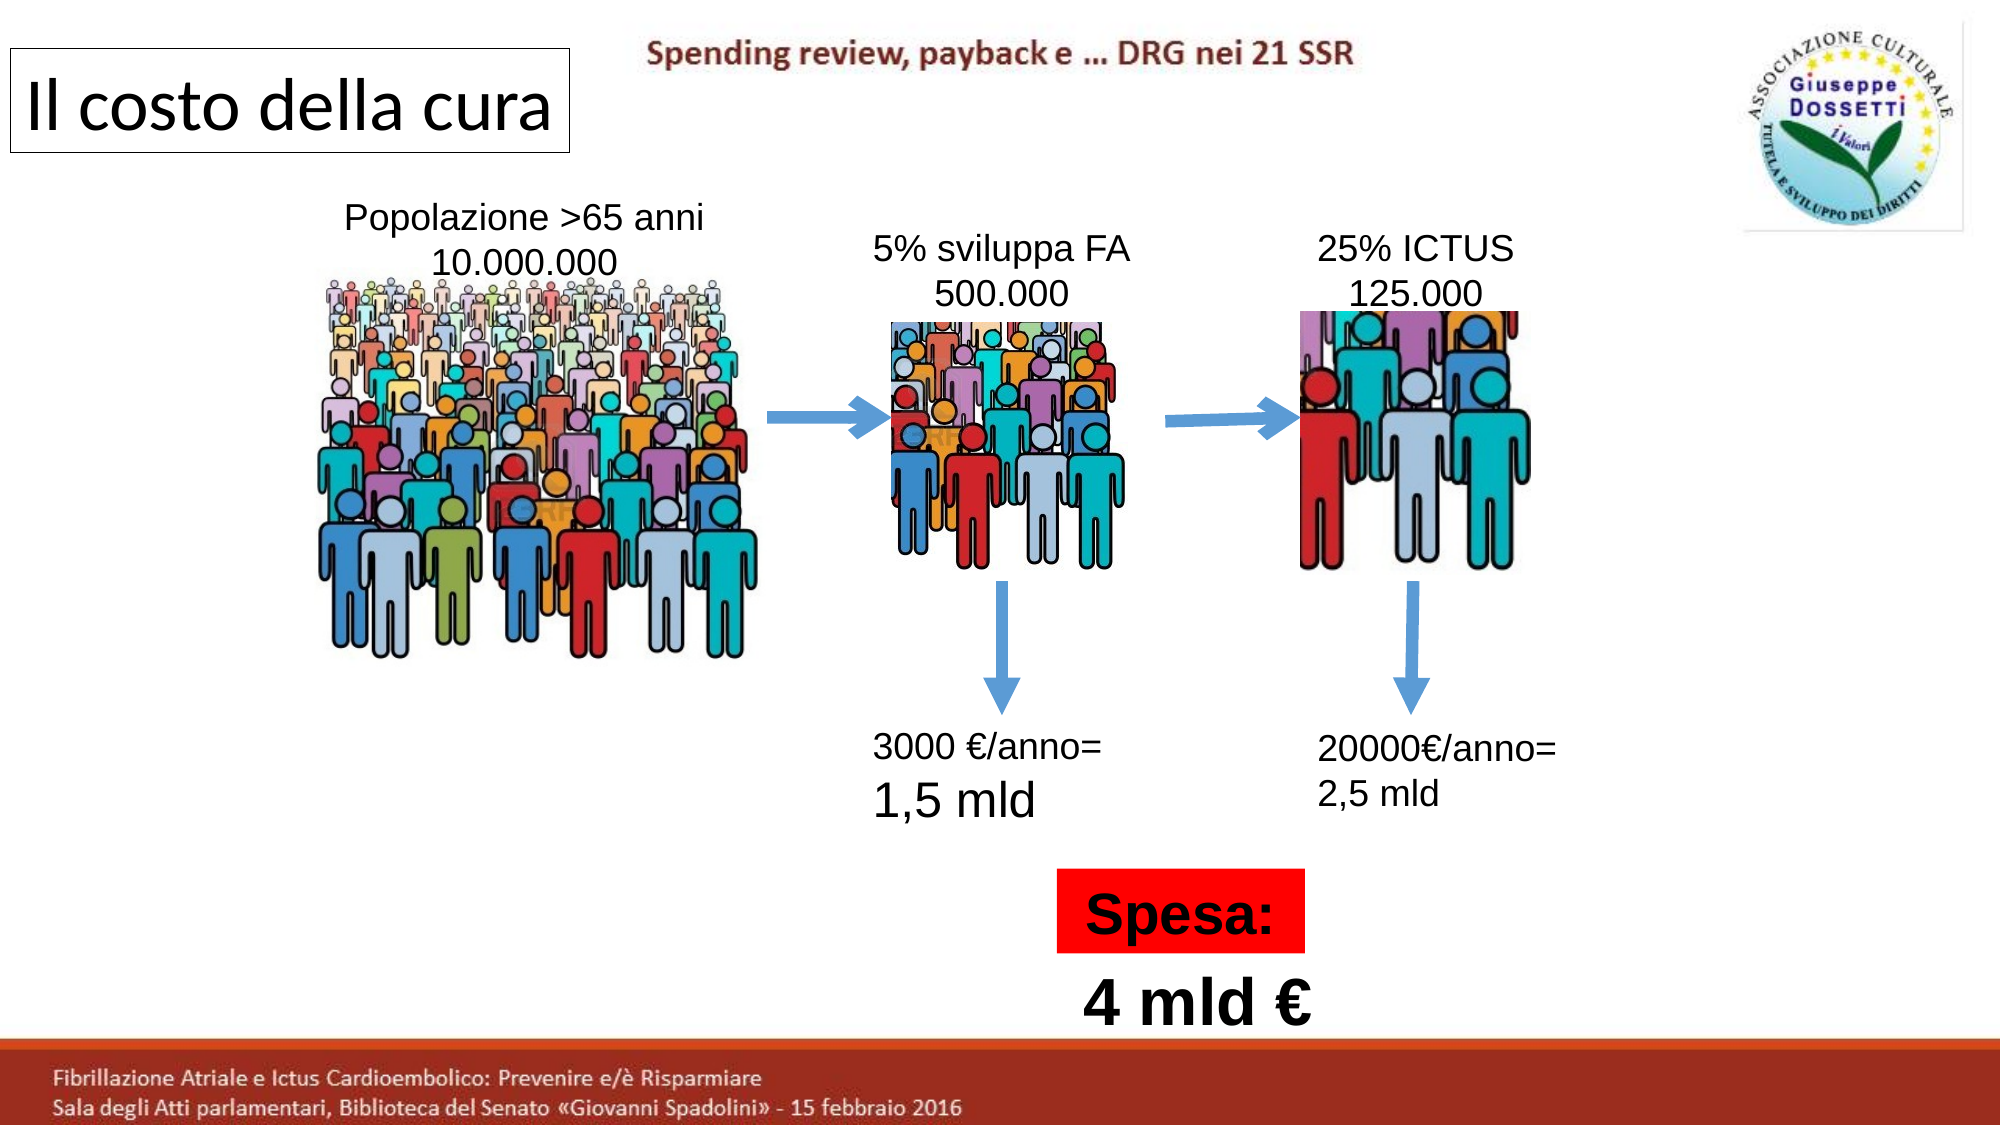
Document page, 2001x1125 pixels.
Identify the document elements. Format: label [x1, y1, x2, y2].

text_box [1410, 581, 1414, 716]
picture [0, 0, 2000, 1125]
text_box [1056, 868, 1365, 1048]
text_box [766, 216, 1148, 579]
text_box [1165, 216, 1531, 575]
